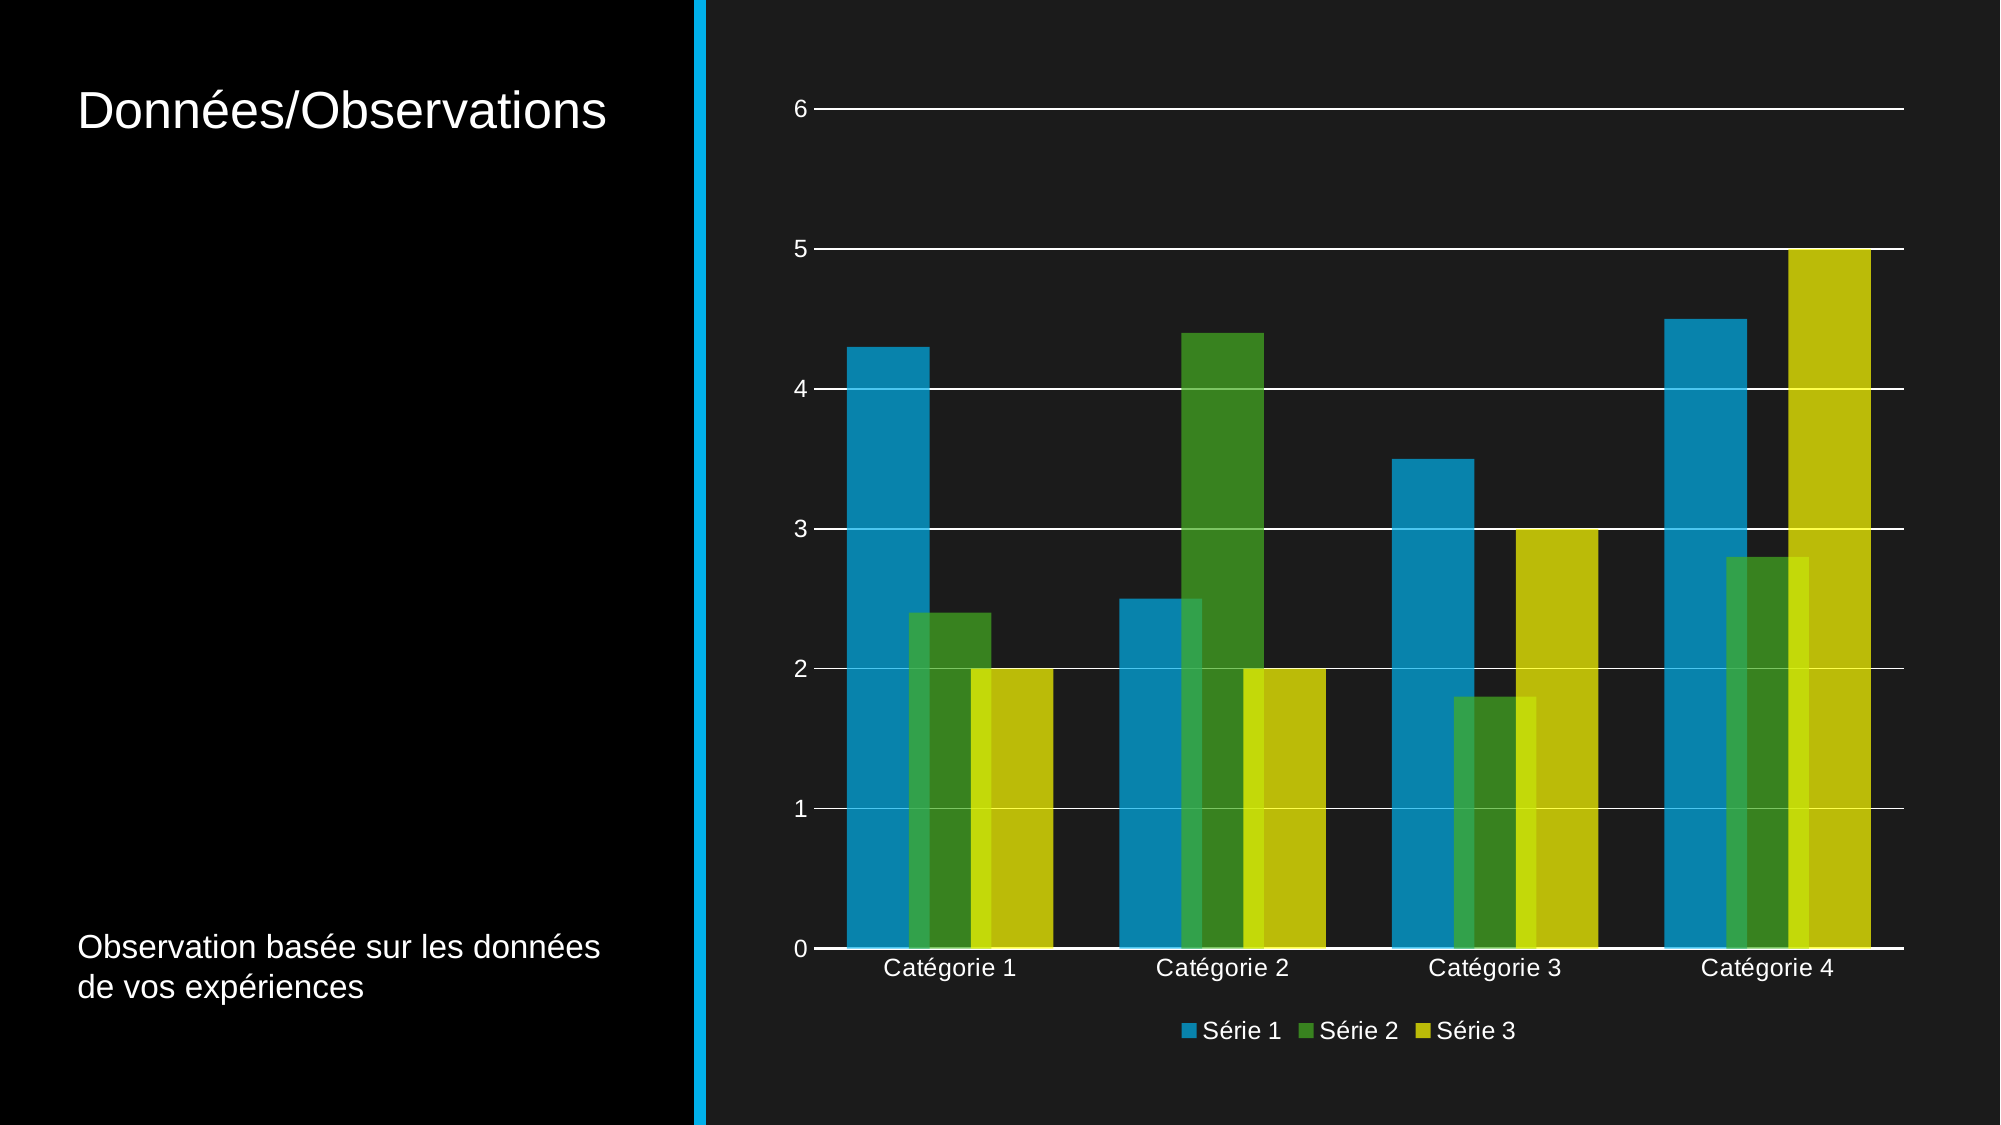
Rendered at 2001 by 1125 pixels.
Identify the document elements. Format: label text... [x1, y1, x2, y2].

chart [770, 76, 1928, 1050]
title Données/Observations [62, 76, 638, 339]
list Observation basée sur les données de vos expériences [62, 614, 638, 1013]
